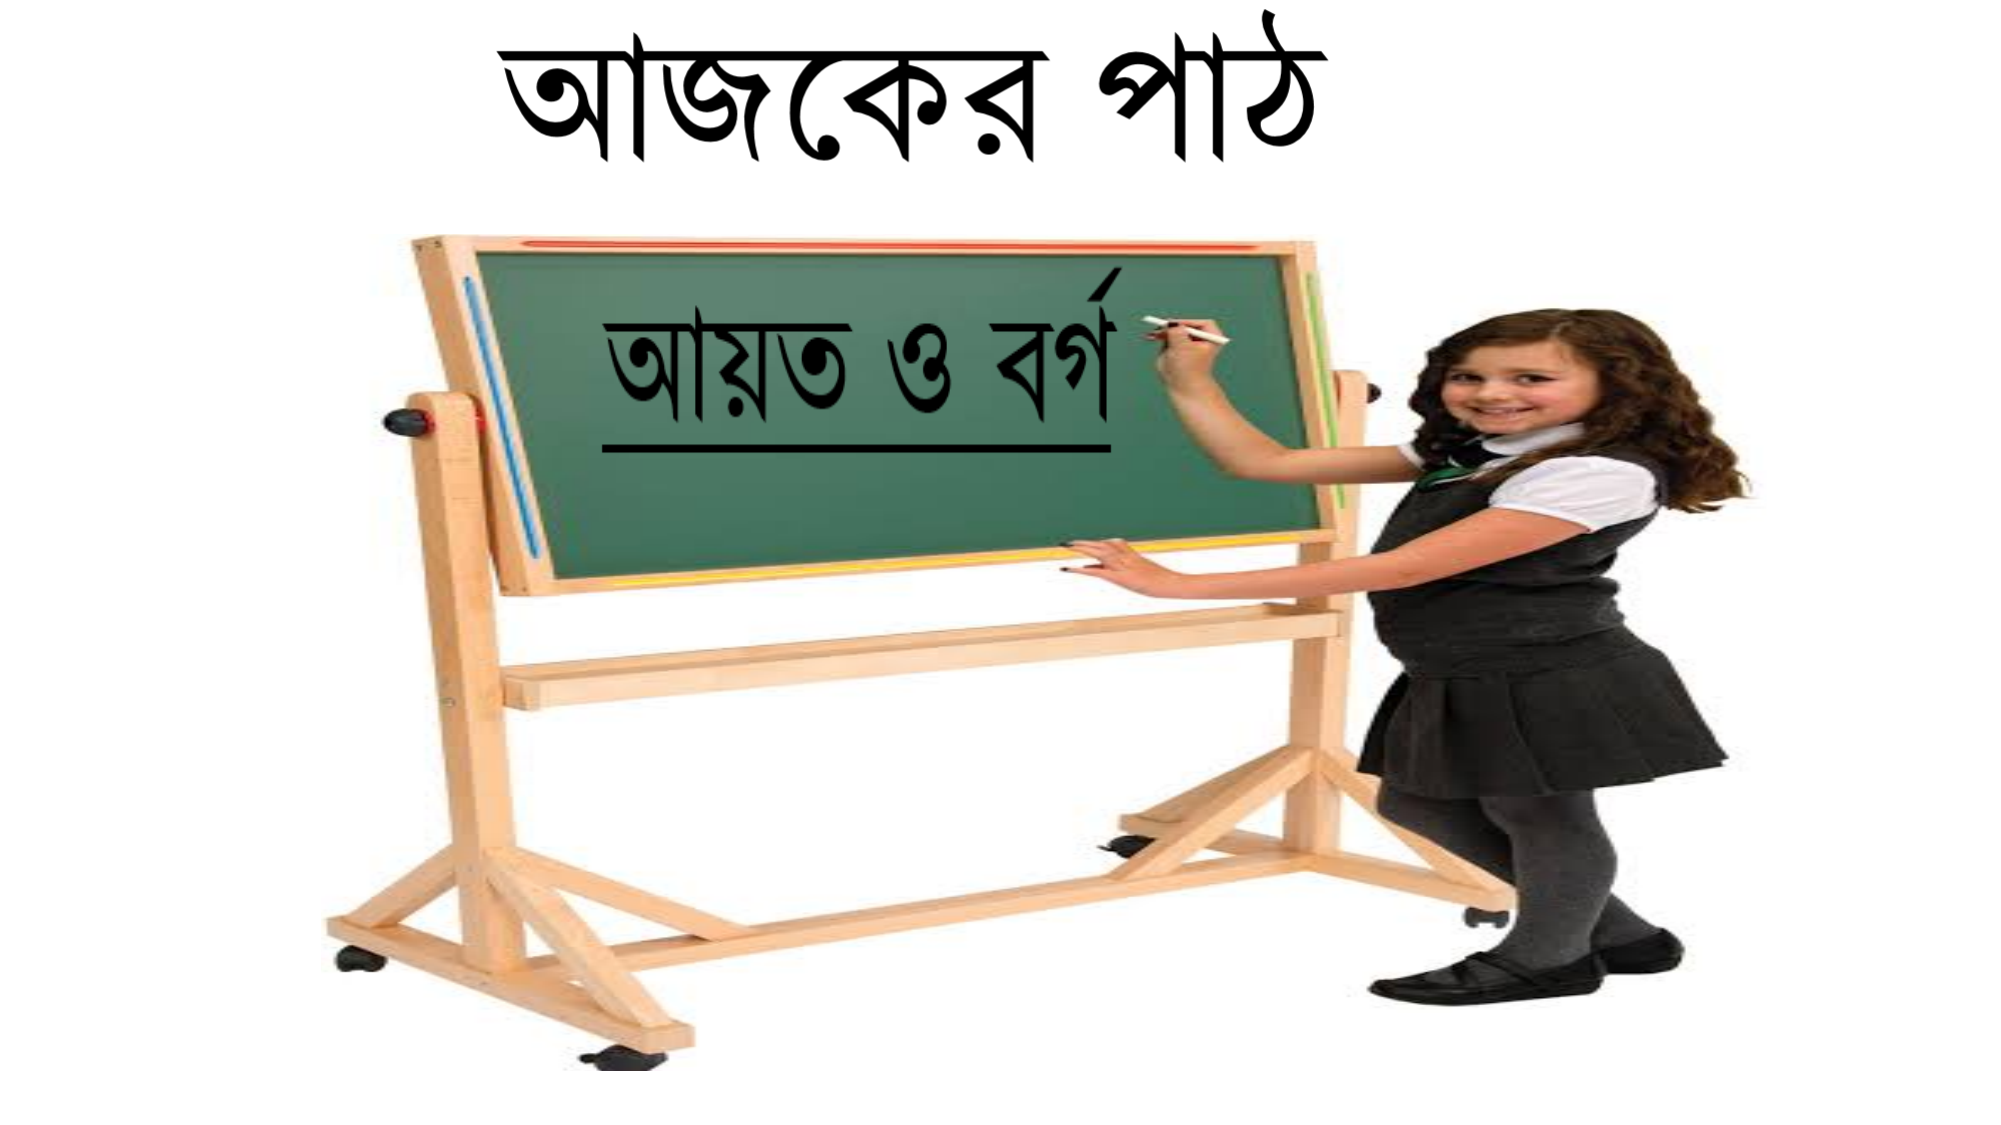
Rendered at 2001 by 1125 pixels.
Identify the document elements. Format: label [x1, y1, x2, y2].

picture [320, 234, 1767, 1071]
picture [473, 5, 1349, 197]
